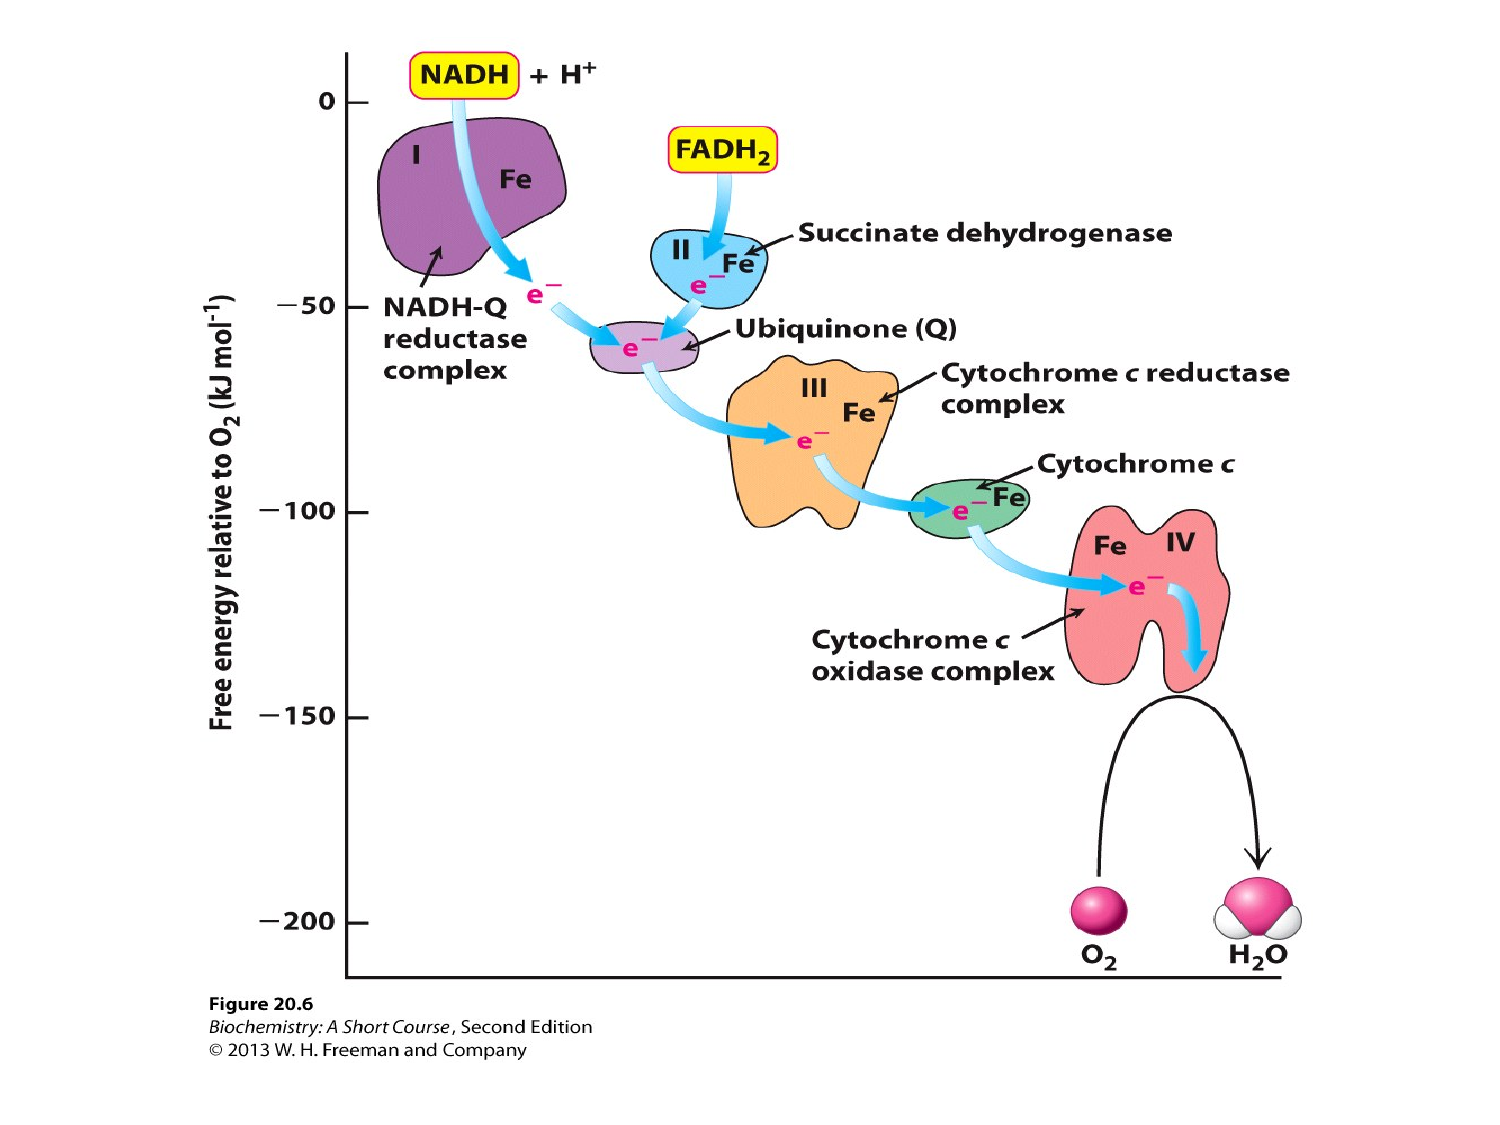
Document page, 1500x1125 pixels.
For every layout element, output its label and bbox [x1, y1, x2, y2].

picture [199, 37, 1313, 1063]
